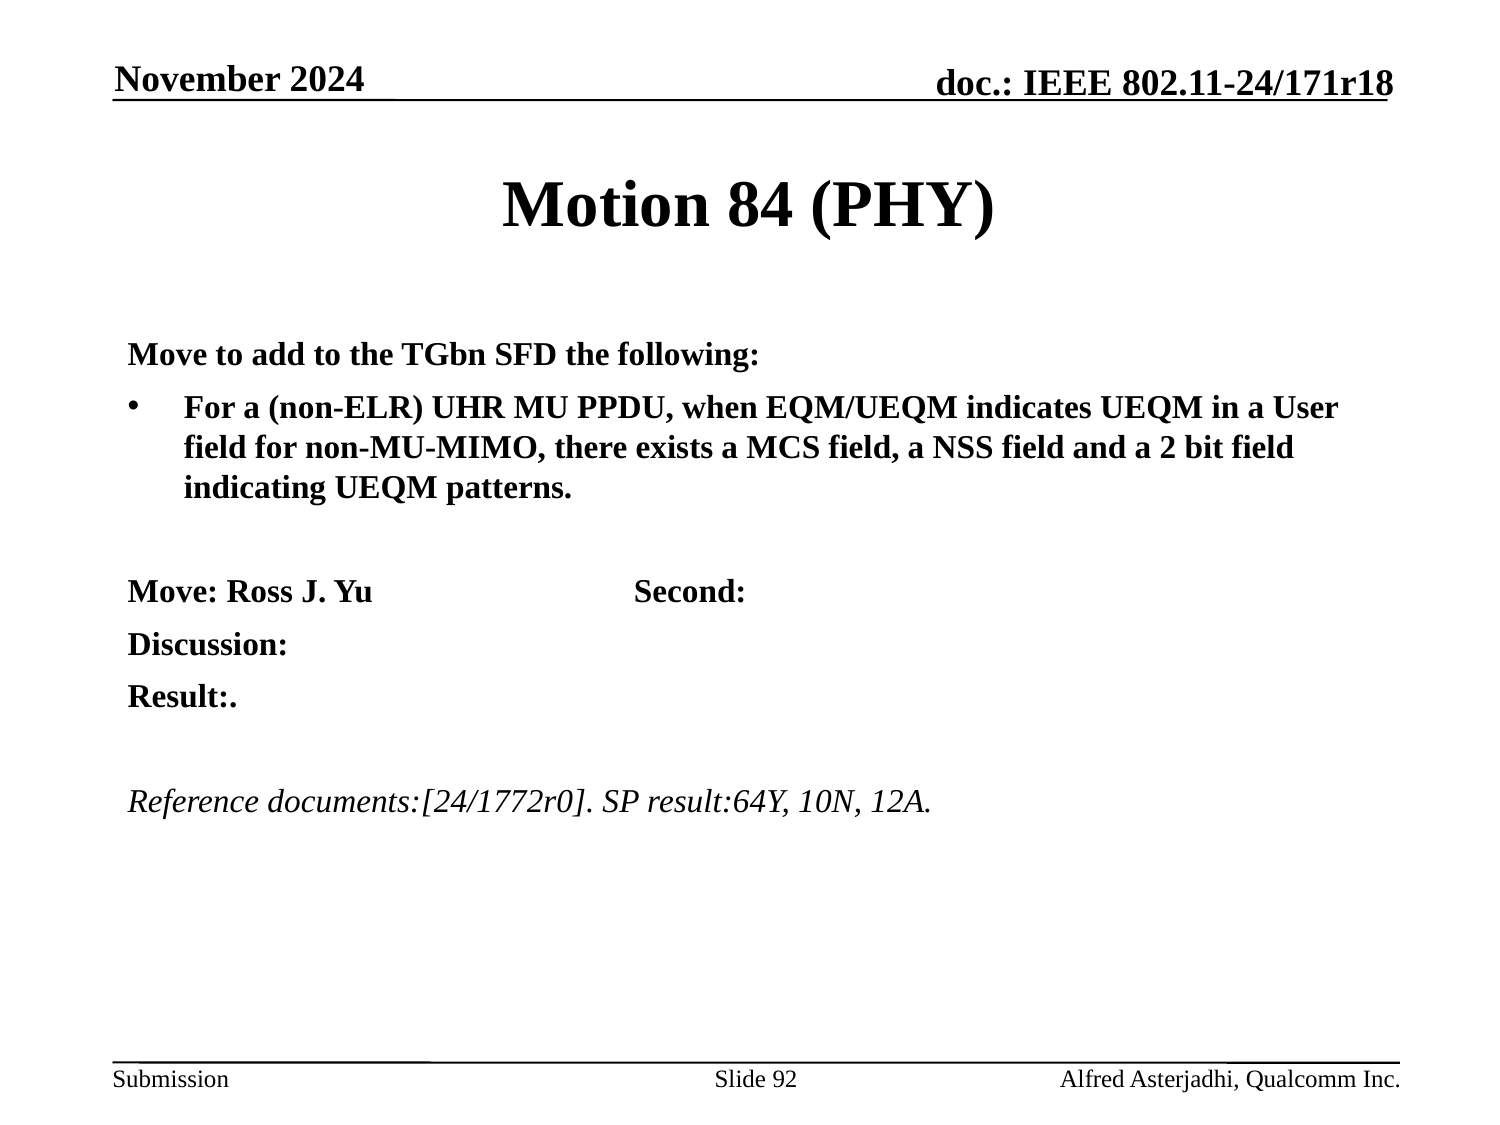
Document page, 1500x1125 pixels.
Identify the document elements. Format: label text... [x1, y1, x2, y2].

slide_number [114, 54, 423, 100]
list Move to add to the TGbn SFD the following: For a (non-ELR) UHR MU PPDU, when EQM/UEQM indicates UEQM in a User field for non-MU-MIMO, there exists a MCS field, a NSS field and a 2 bit field indicating UEQM patterns. Move: Ross J. Yu Second: Discussion: Result:. Reference documents:[24/1772r0]. SP result:64Y, 10N, 12A. [112, 324, 1388, 1000]
footer Alfred Asterjadhi, Qualcomm Inc. [878, 1061, 1402, 1093]
slide_number Slide 92 [712, 1061, 800, 1123]
title Motion 84 (PHY) [112, 112, 1388, 288]
